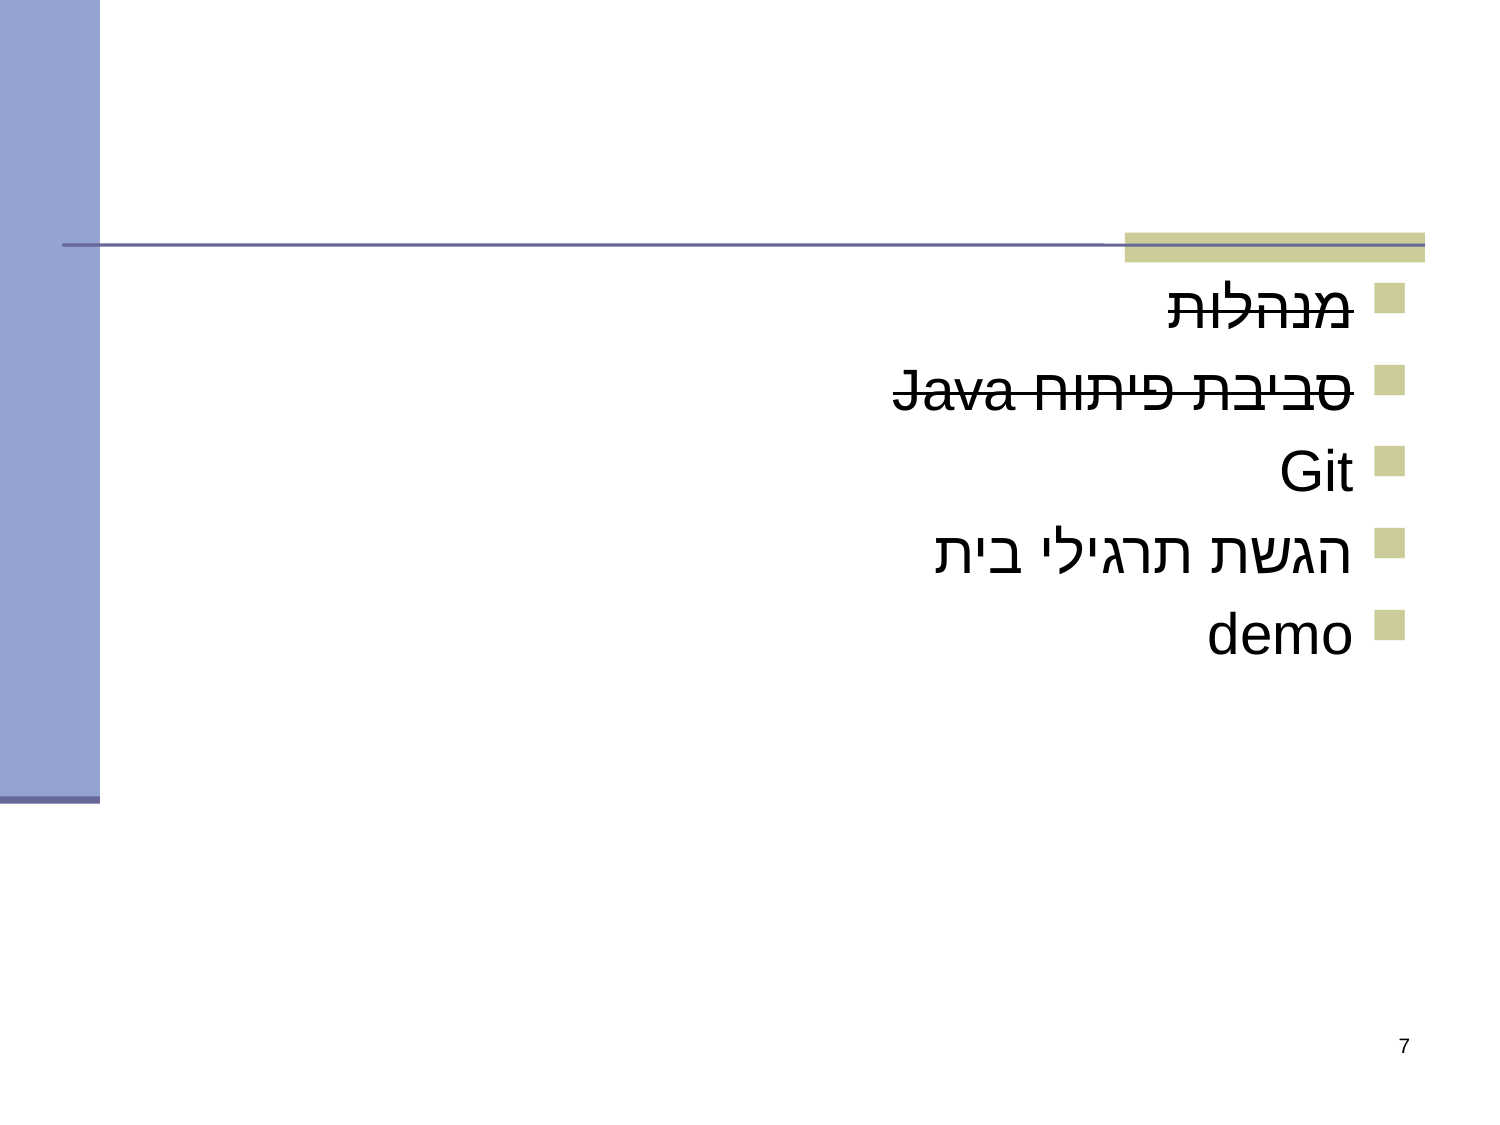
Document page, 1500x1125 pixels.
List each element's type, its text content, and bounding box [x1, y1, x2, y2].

slide_number 7 [1112, 1024, 1426, 1101]
list מנהלות סביבת פיתוח Java Git הגשת תרגילי בית demo [149, 262, 1426, 1006]
